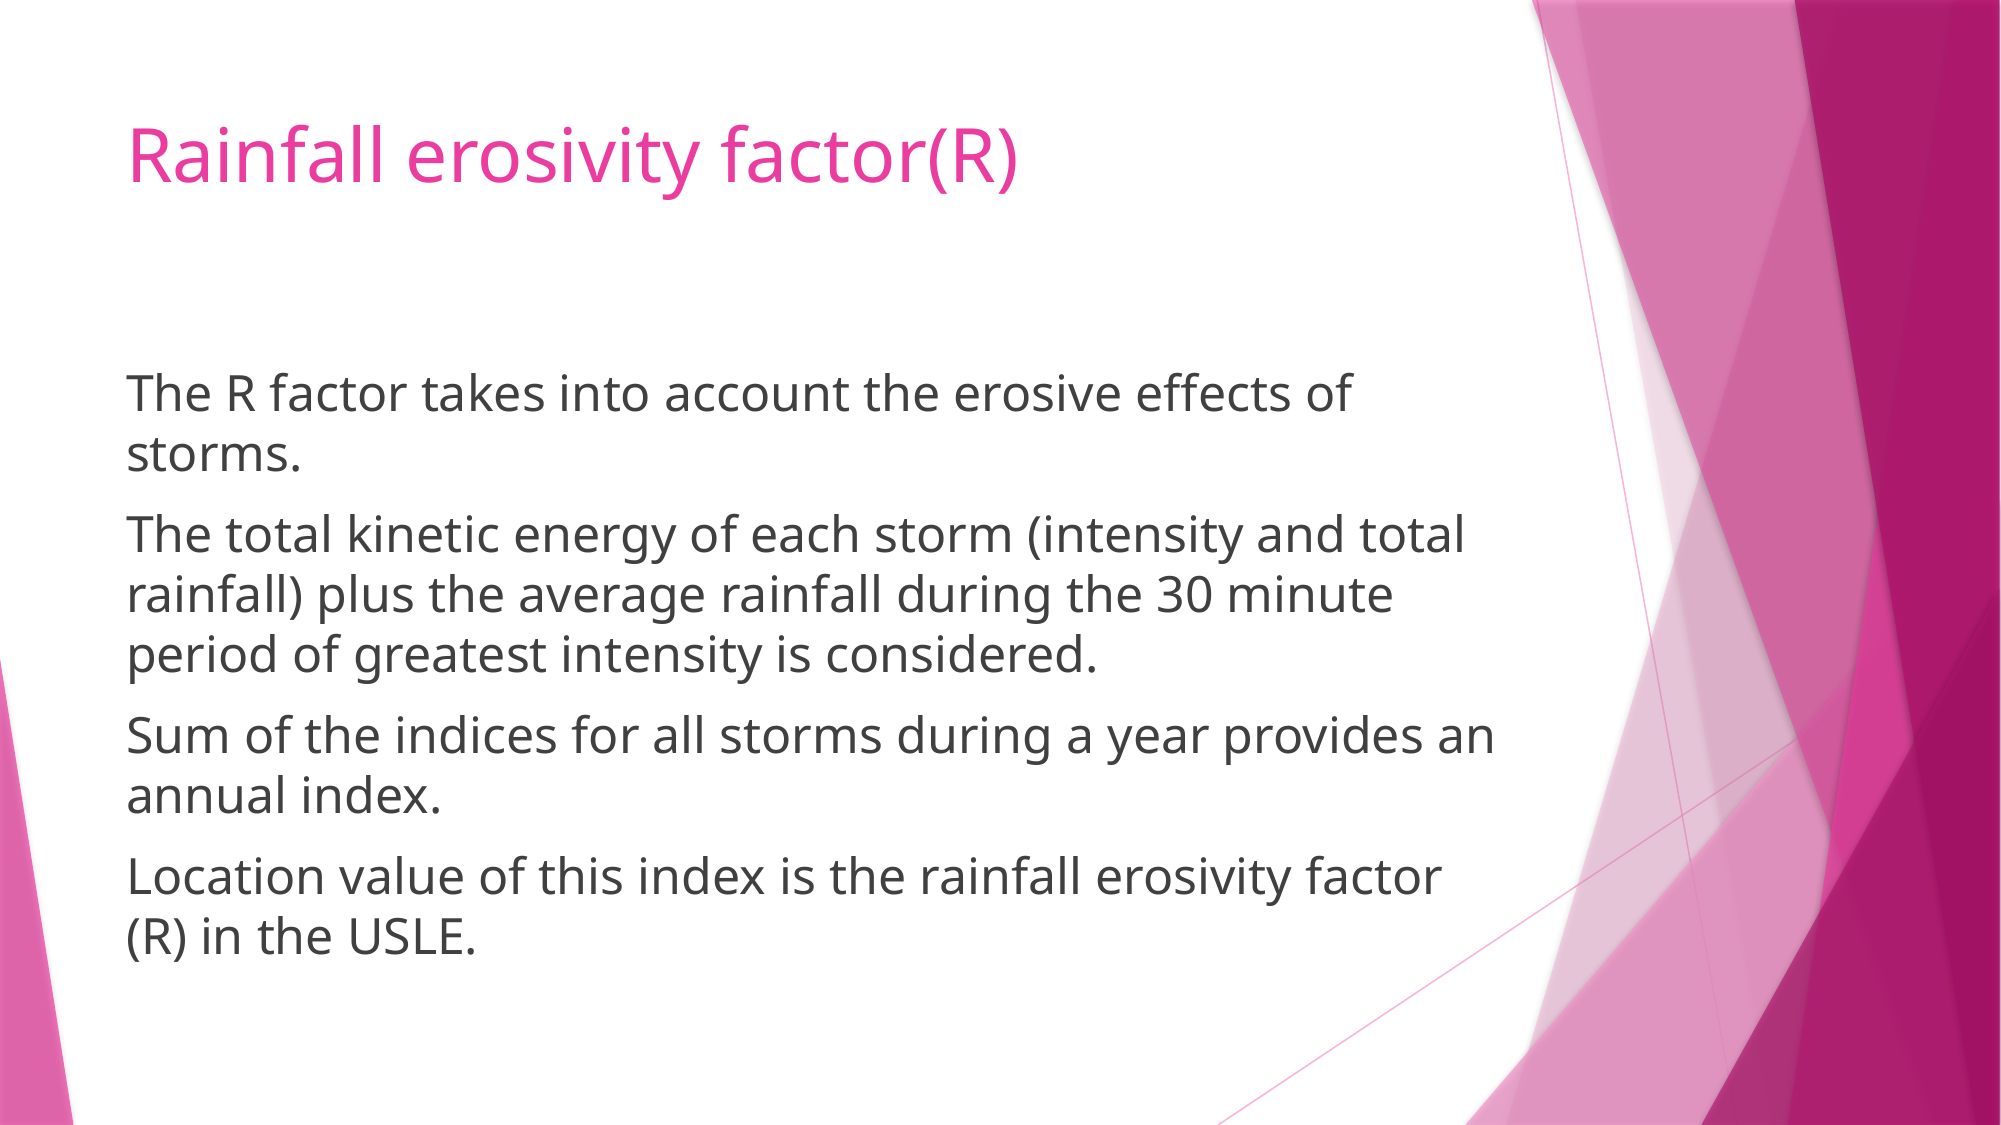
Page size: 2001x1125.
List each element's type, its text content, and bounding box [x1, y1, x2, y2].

list The R factor takes into account the erosive effects of storms. The total kinetic energy of each storm (intensity and total rainfall) plus the average rainfall during the 30 minute period of greatest intensity is considered. Sum of the indices for all storms during a year provides an annual index. Location value of this index is the rainfall erosivity factor (R) in the USLE. [111, 354, 1522, 992]
title Rainfall erosivity factor(R) [111, 99, 1522, 317]
